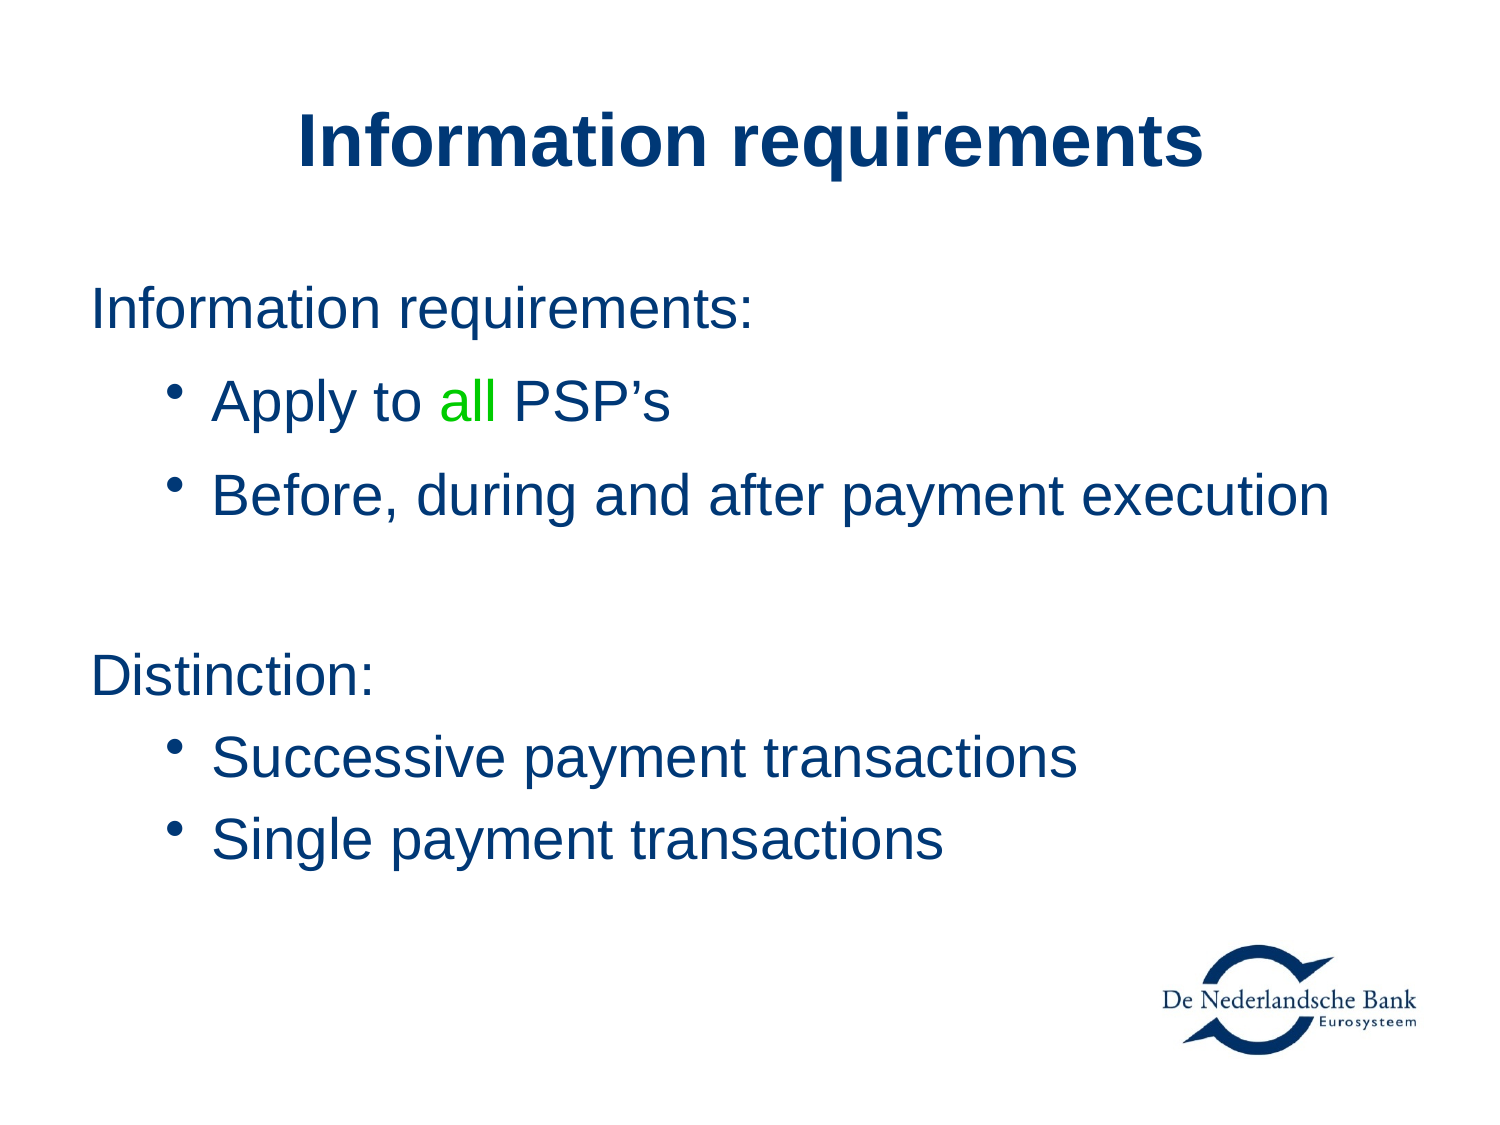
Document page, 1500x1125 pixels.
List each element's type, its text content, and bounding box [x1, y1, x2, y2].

list Information requirements: Apply to all PSP’s Before, during and after payment execution Distinction: Successive payment transactions Single payment transactions [75, 262, 1425, 1005]
picture [1151, 1005, 1424, 1059]
title Information requirements [76, 42, 1427, 231]
